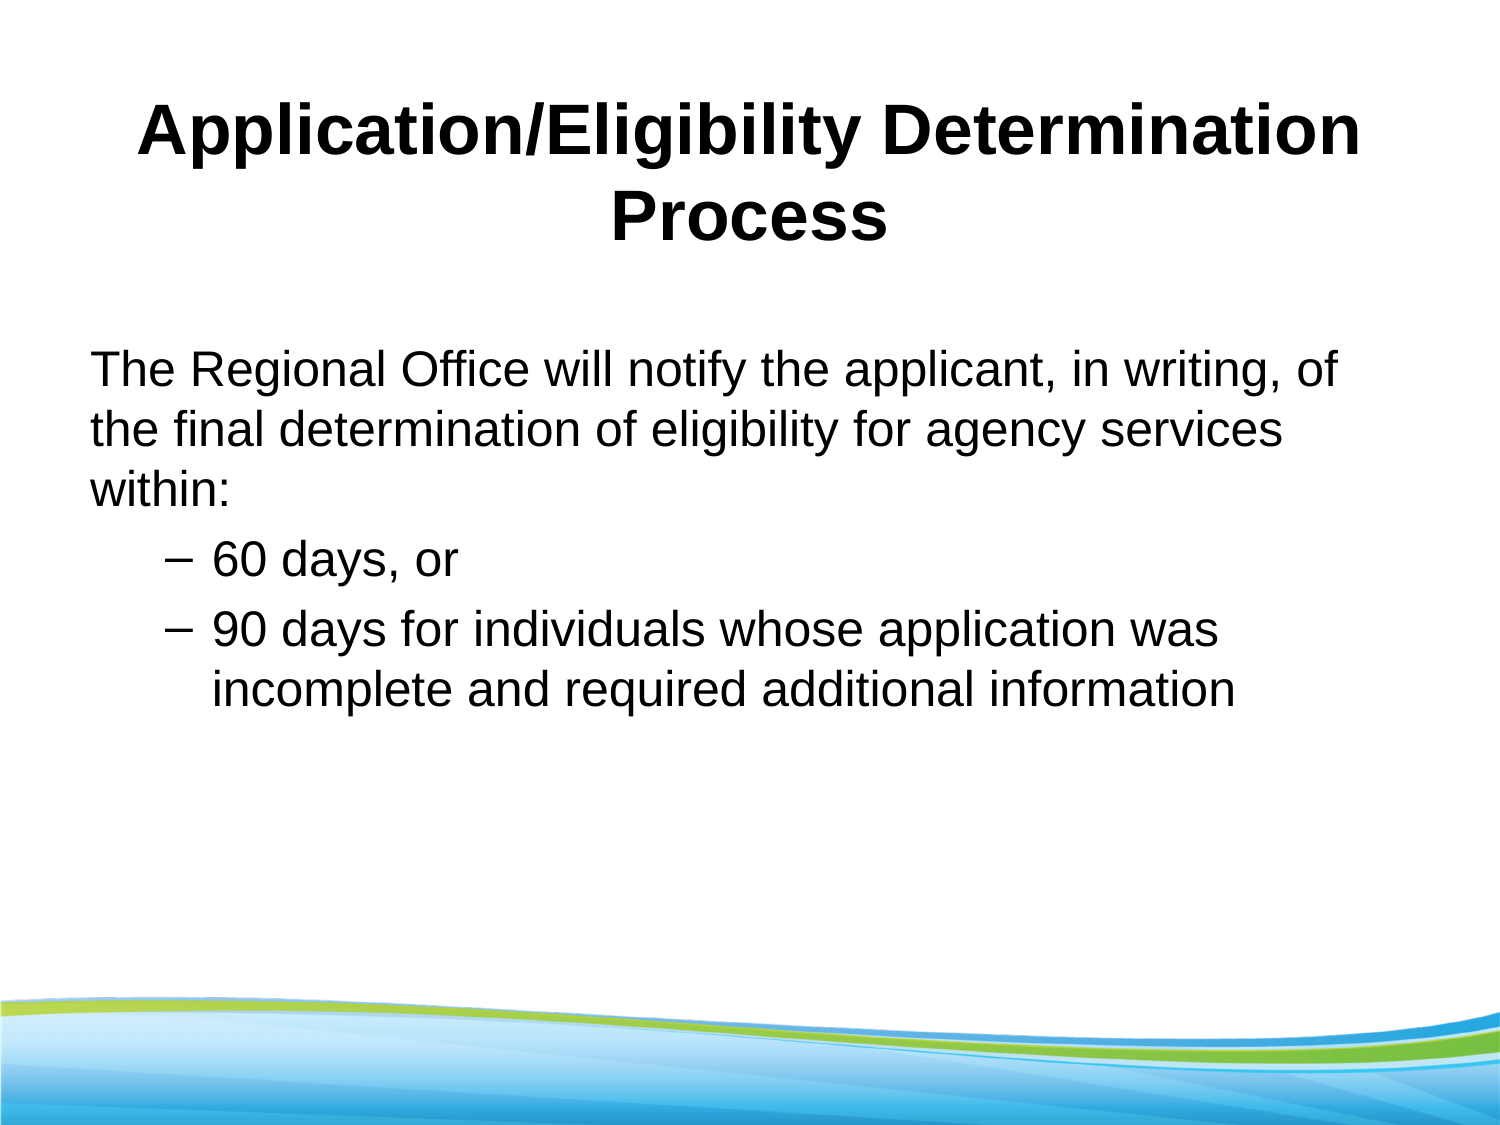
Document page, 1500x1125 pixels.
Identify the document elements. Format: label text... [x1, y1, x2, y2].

list The Regional Office will notify the applicant, in writing, of the final determination of eligibility for agency services within: 60 days, or 90 days for individuals whose application was incomplete and required additional information [75, 328, 1438, 985]
picture [0, 987, 1500, 1125]
title Application/Eligibility Determination Process [75, 75, 1425, 263]
